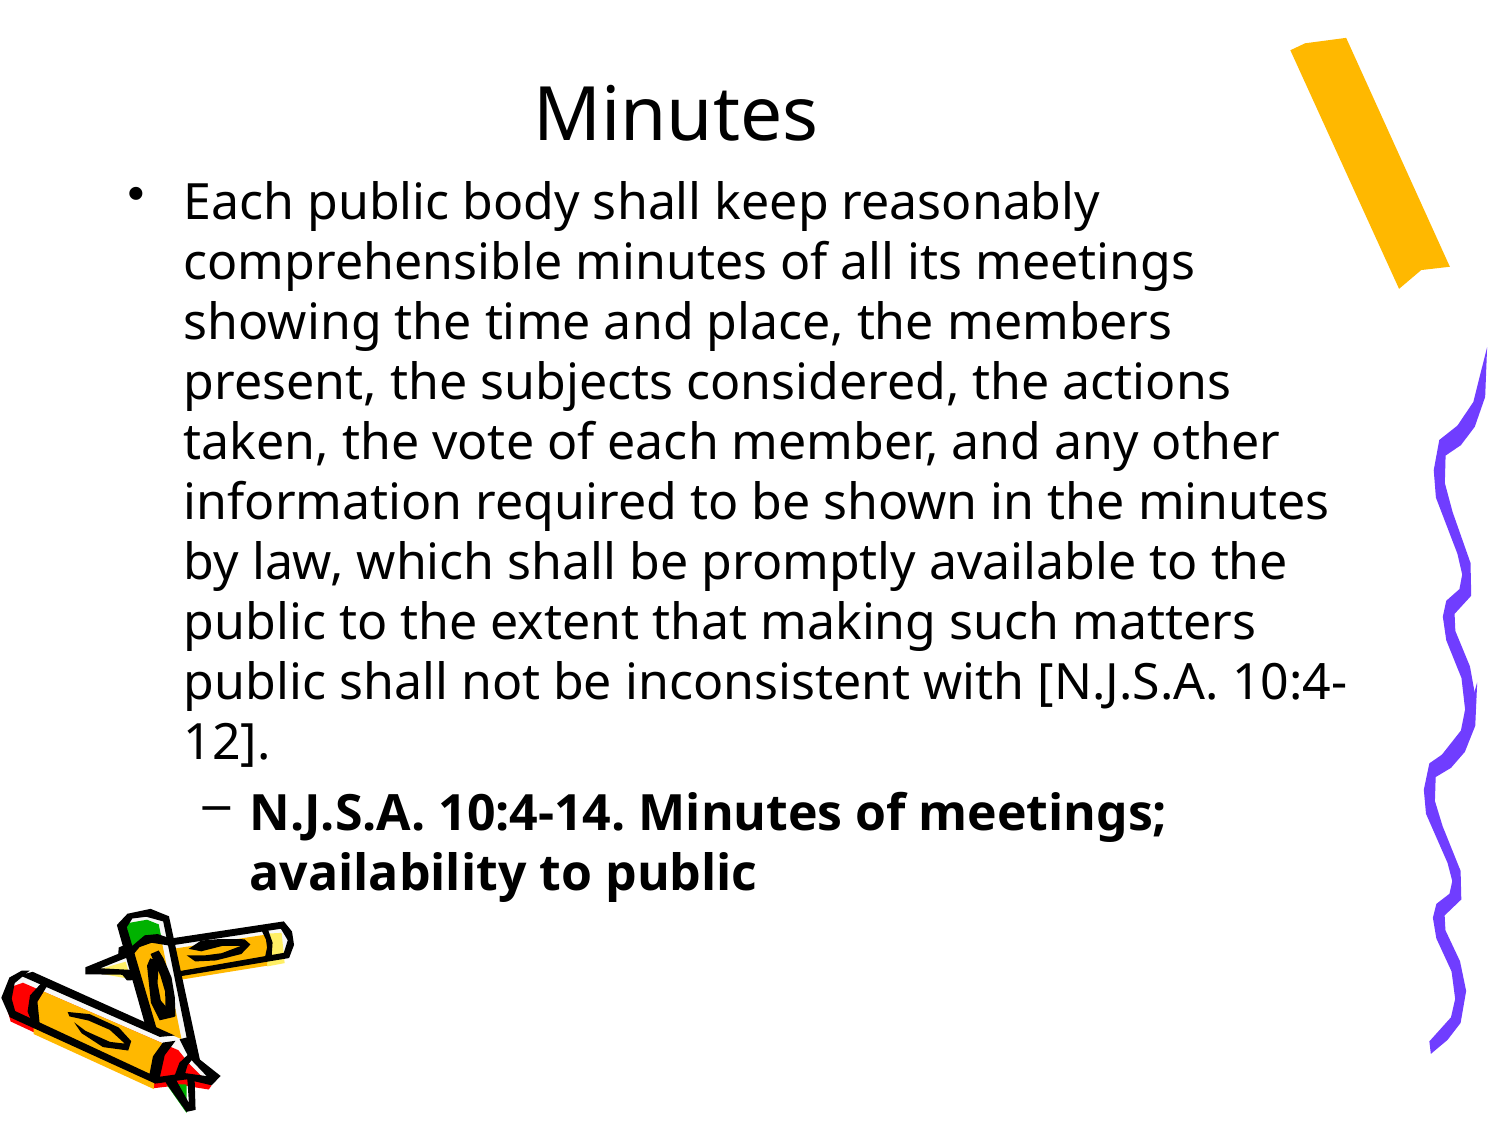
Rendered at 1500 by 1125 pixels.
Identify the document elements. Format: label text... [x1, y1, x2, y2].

title Minutes [112, 24, 1240, 162]
list Each public body shall keep reasonably comprehensible minutes of all its meetings showing the time and place, the members present, the subjects considered, the actions taken, the vote of each member, and any other information required to be shown in the minutes by law, which shall be promptly available to the public to the extent that making such matters public shall not be inconsistent with [N.J.S.A. 10:4-12]. N.J.S.A. 10:4-14. Minutes of meetings; availability to public [112, 162, 1375, 900]
